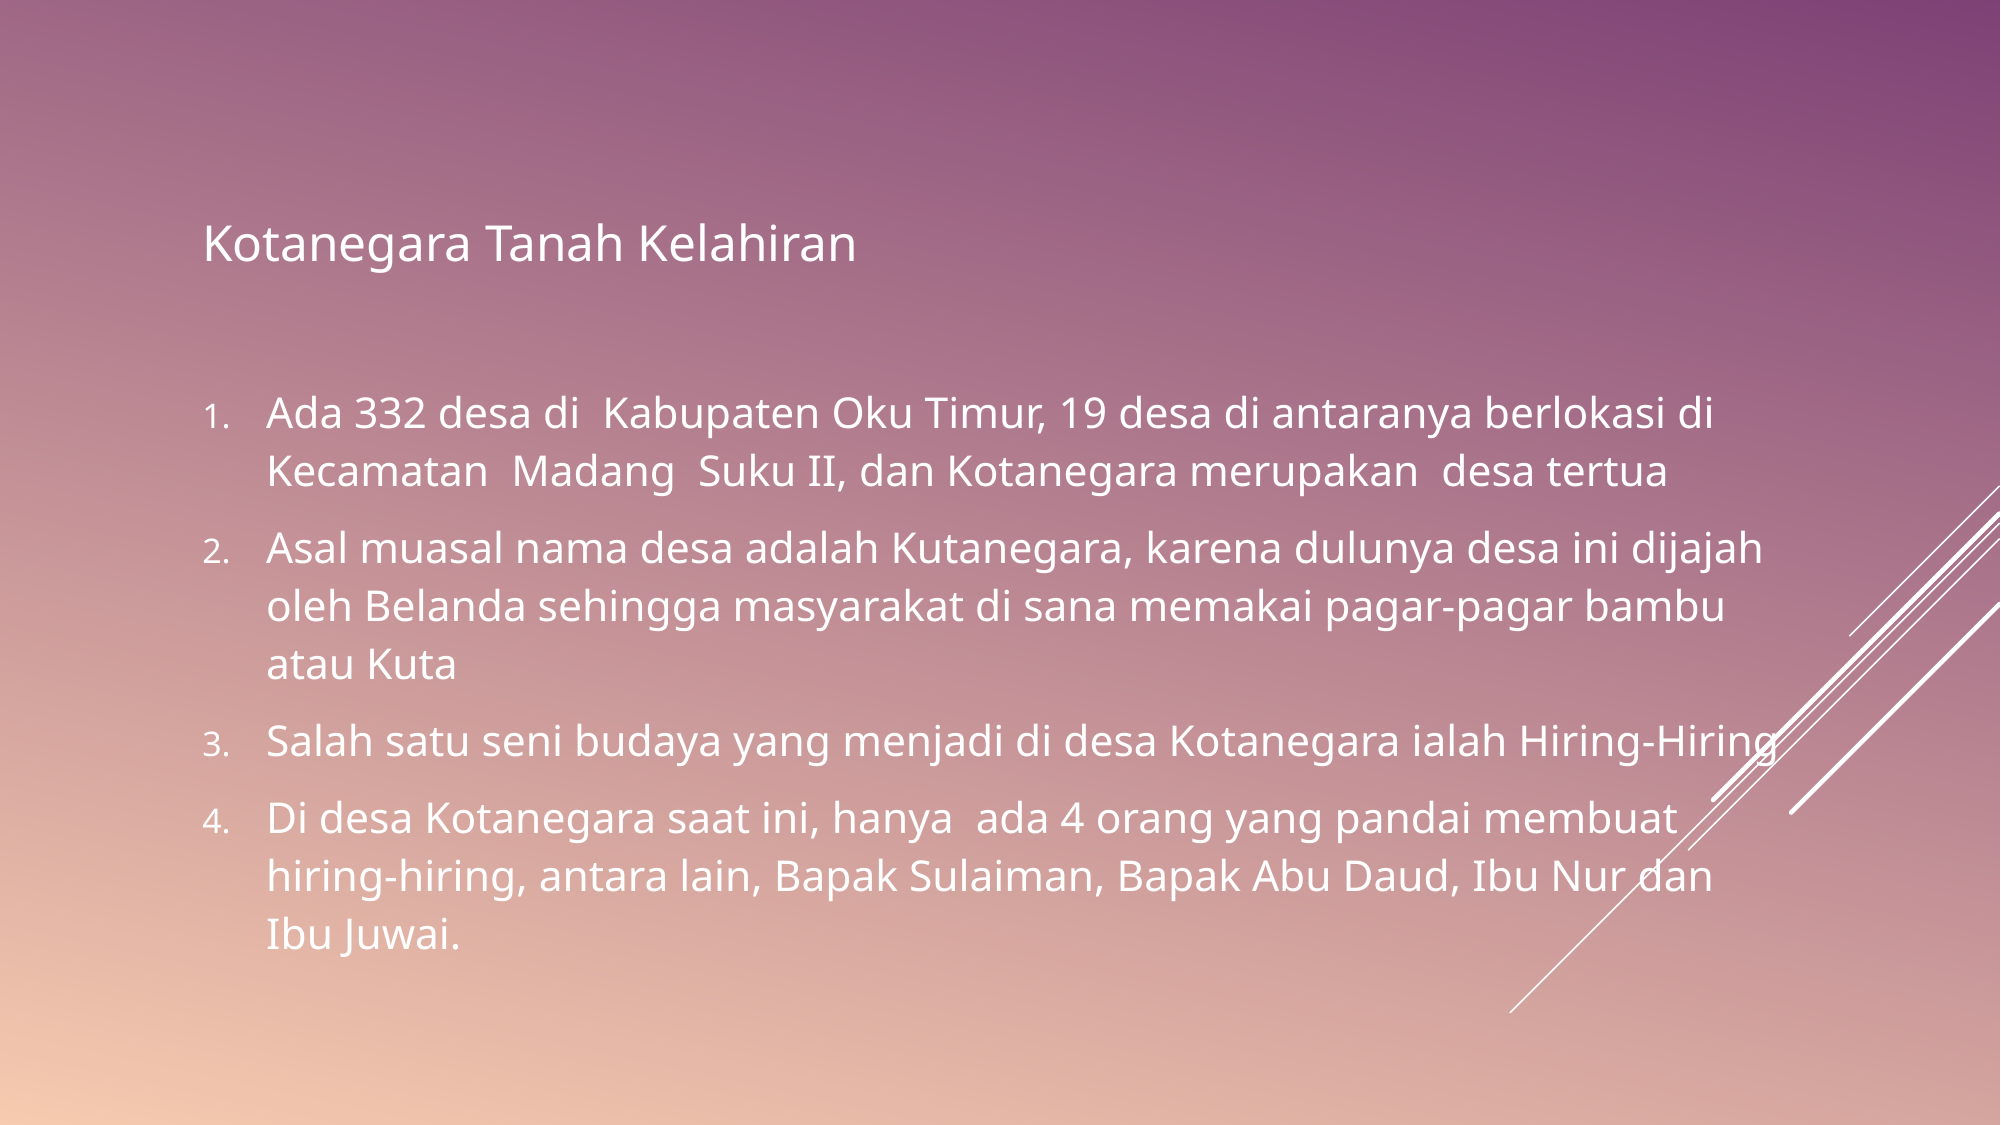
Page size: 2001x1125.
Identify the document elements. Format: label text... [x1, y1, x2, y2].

list Kotanegara Tanah Kelahiran Ada 332 desa di Kabupaten Oku Timur, 19 desa di antaranya berlokasi di Kecamatan Madang Suku II, dan Kotanegara merupakan desa tertua Asal muasal nama desa adalah Kutanegara, karena dulunya desa ini dijajah oleh Belanda sehingga masyarakat di sana memakai pagar-pagar bambu atau Kuta Salah satu seni budaya yang menjadi di desa Kotanegara ialah Hiring-Hiring Di desa Kotanegara saat ini, hanya ada 4 orang yang pandai membuat hiring-hiring, antara lain, Bapak Sulaiman, Bapak Abu Daud, Ibu Nur dan Ibu Juwai. [187, 201, 1799, 1029]
